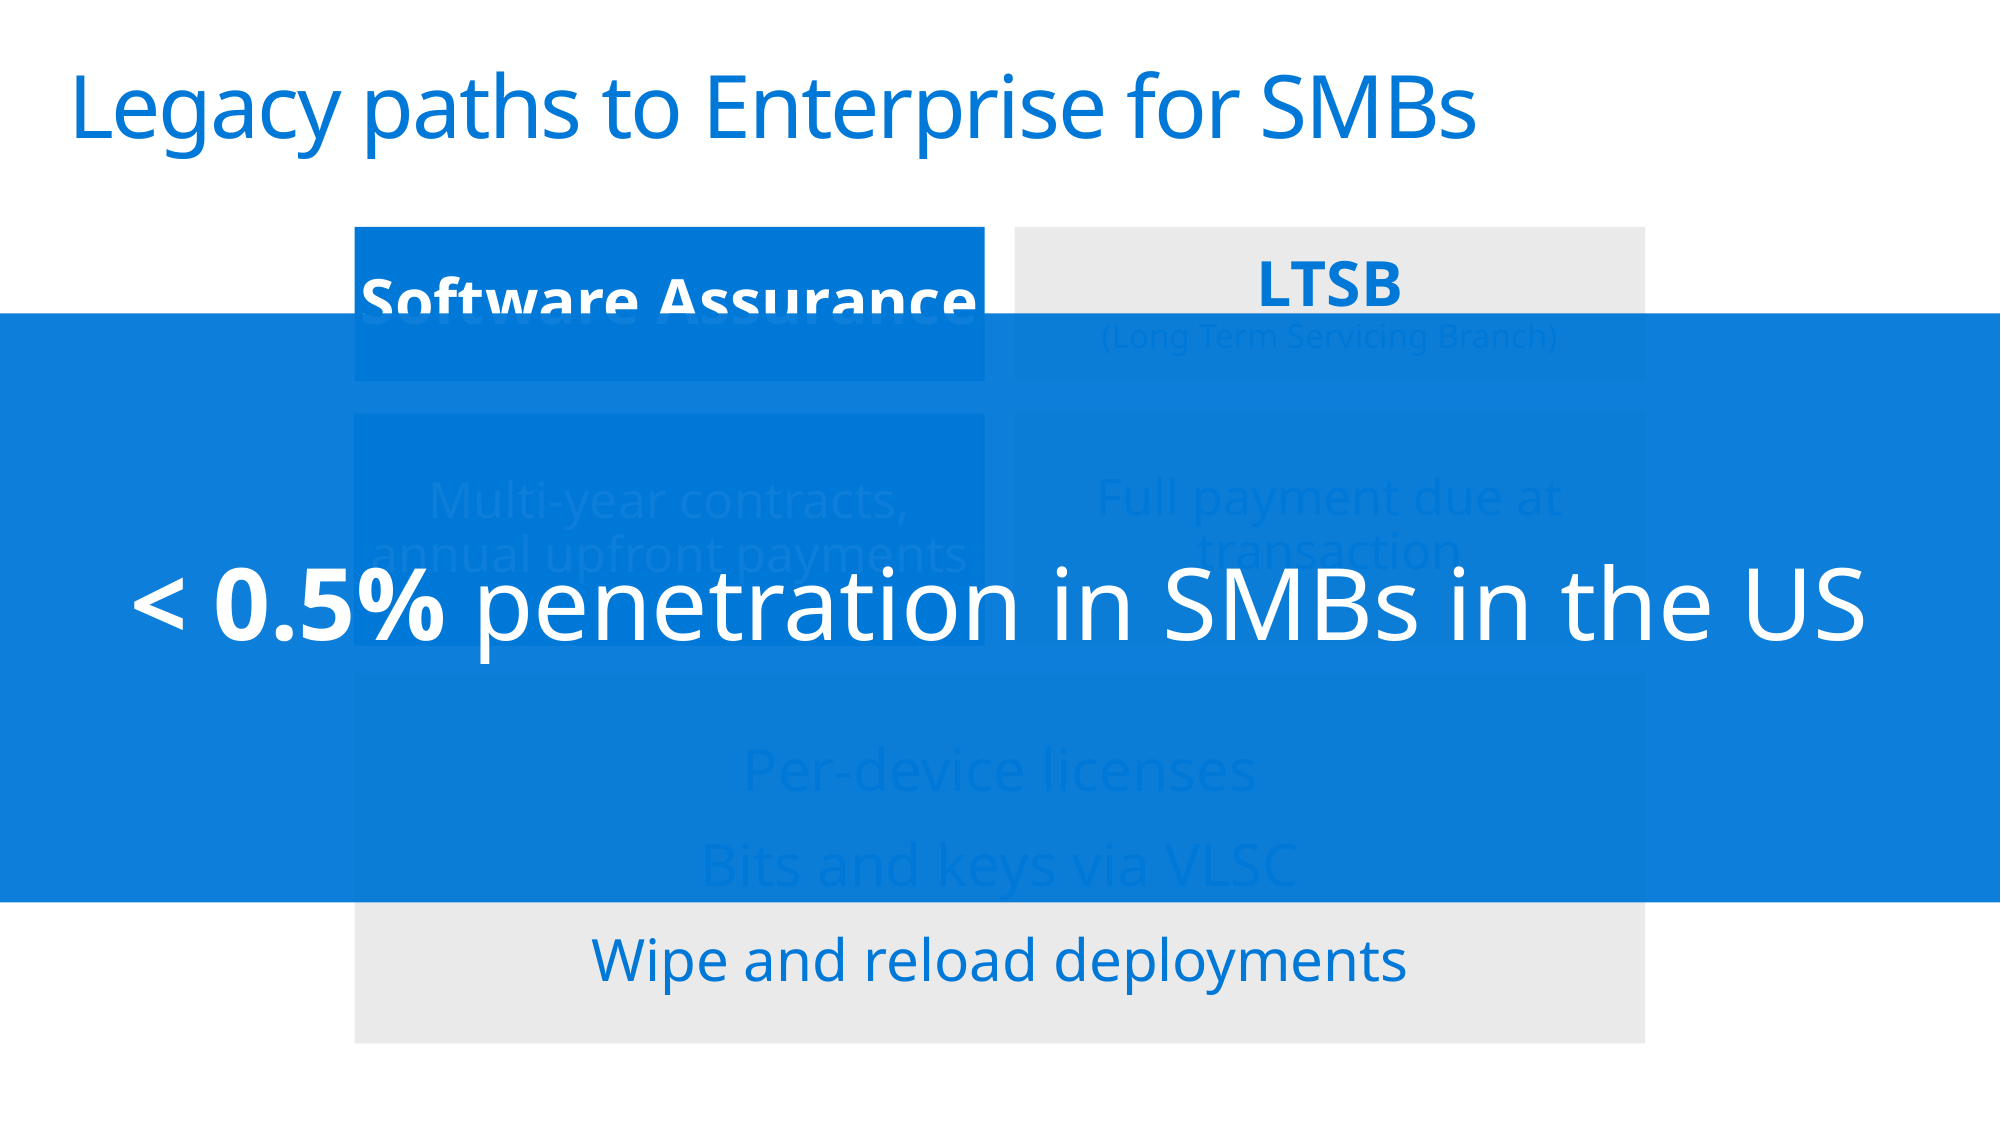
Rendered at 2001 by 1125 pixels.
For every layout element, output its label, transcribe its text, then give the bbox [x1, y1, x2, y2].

text_box Software Assurance [354, 226, 985, 313]
text_box LTSB (Long Term Servicing Branch) [1014, 226, 1646, 313]
text_box Legacy paths to Enterprise for SMBs [44, 47, 1957, 196]
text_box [354, 673, 1646, 1044]
text_box < 0.5% penetration in SMBs in the US [0, 313, 2000, 903]
